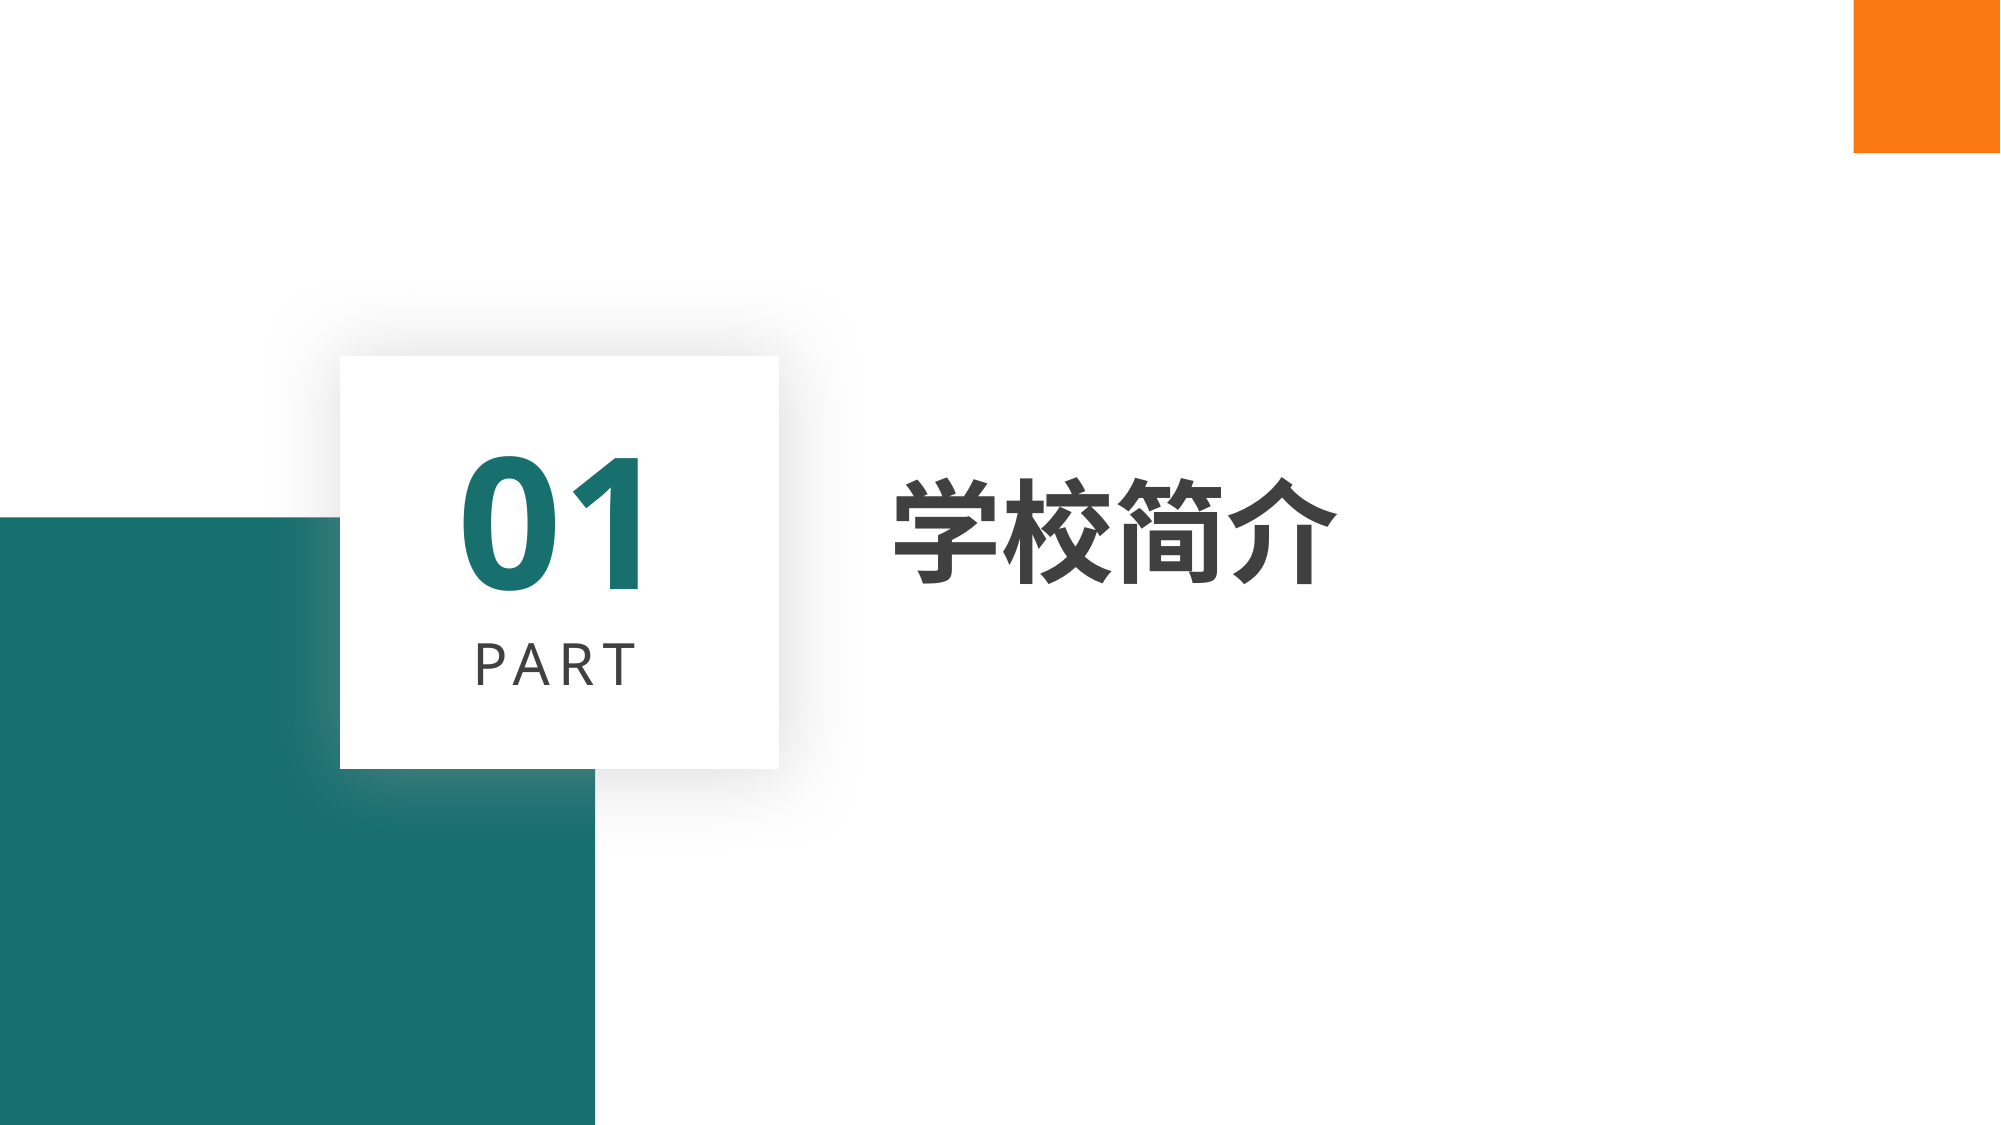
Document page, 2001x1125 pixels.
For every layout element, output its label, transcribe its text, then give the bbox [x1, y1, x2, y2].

text_box PART [457, 620, 682, 705]
text_box 01 [443, 398, 683, 634]
text_box [1853, 0, 2000, 154]
text_box [0, 516, 596, 1125]
text_box 学校简介 [874, 454, 1414, 605]
text_box [339, 355, 780, 770]
